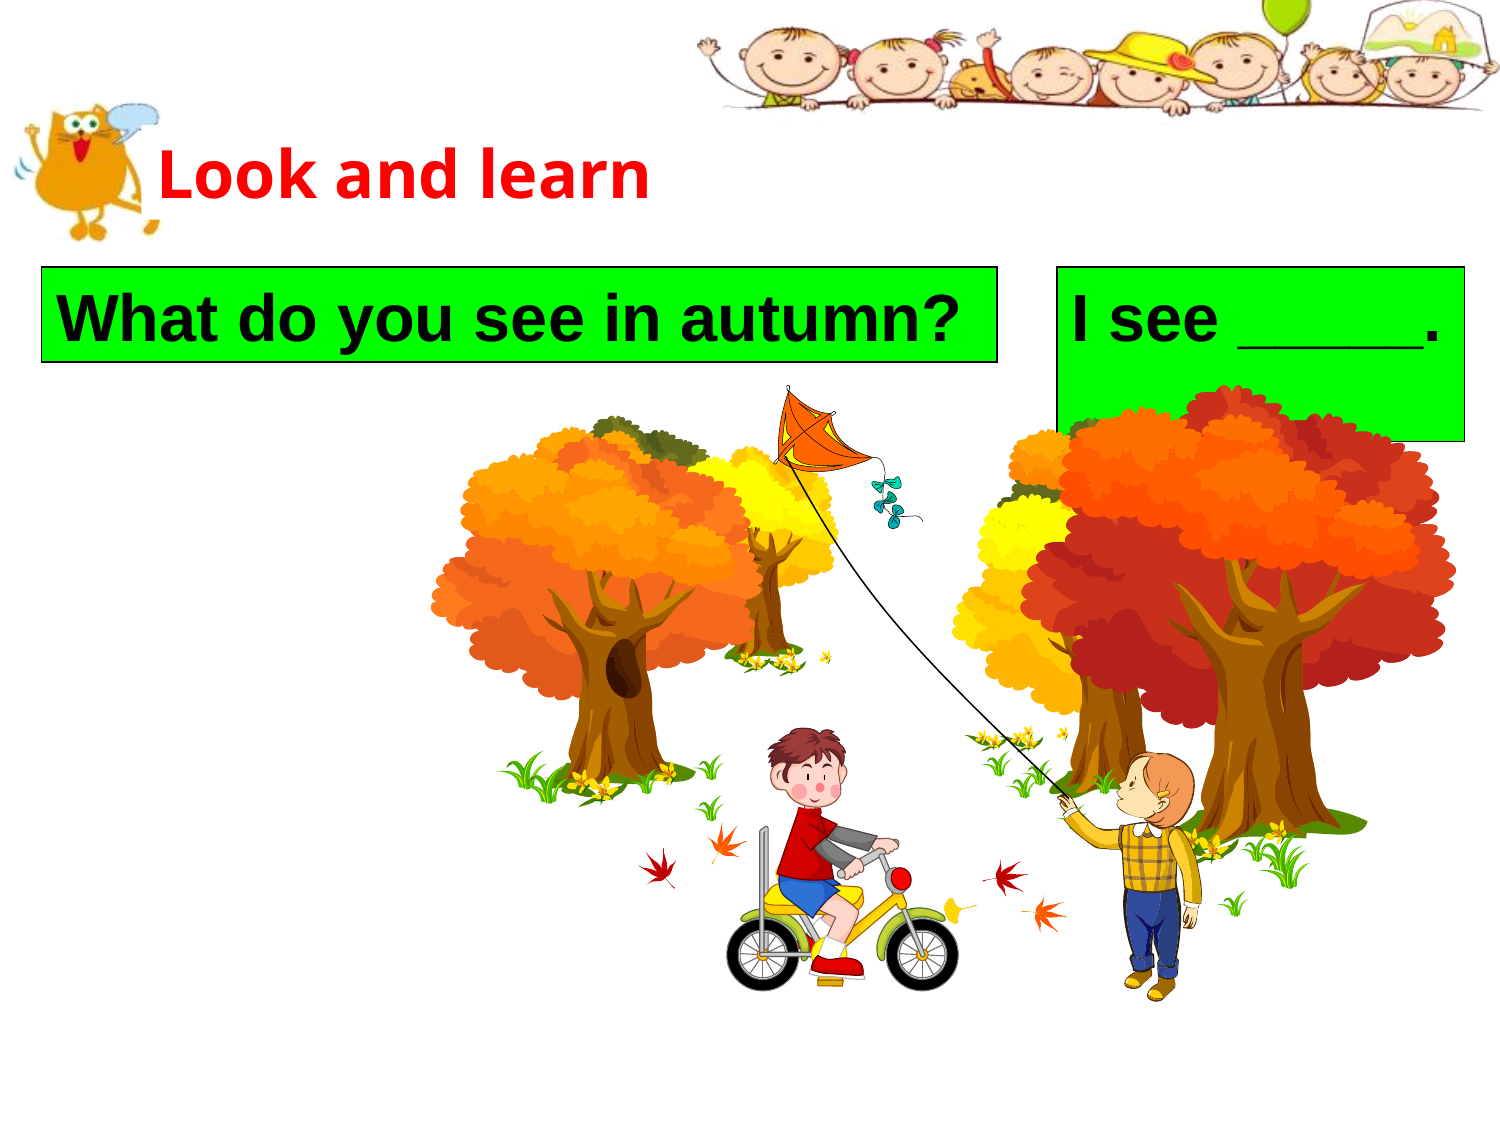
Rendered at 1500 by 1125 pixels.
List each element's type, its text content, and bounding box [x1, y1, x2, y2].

picture [430, 385, 1457, 1003]
text_box What do you see in autumn? [41, 267, 997, 362]
picture [697, 0, 1500, 126]
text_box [773, 385, 924, 529]
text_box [0, 89, 679, 251]
text_box I see _____. [1057, 267, 1465, 442]
